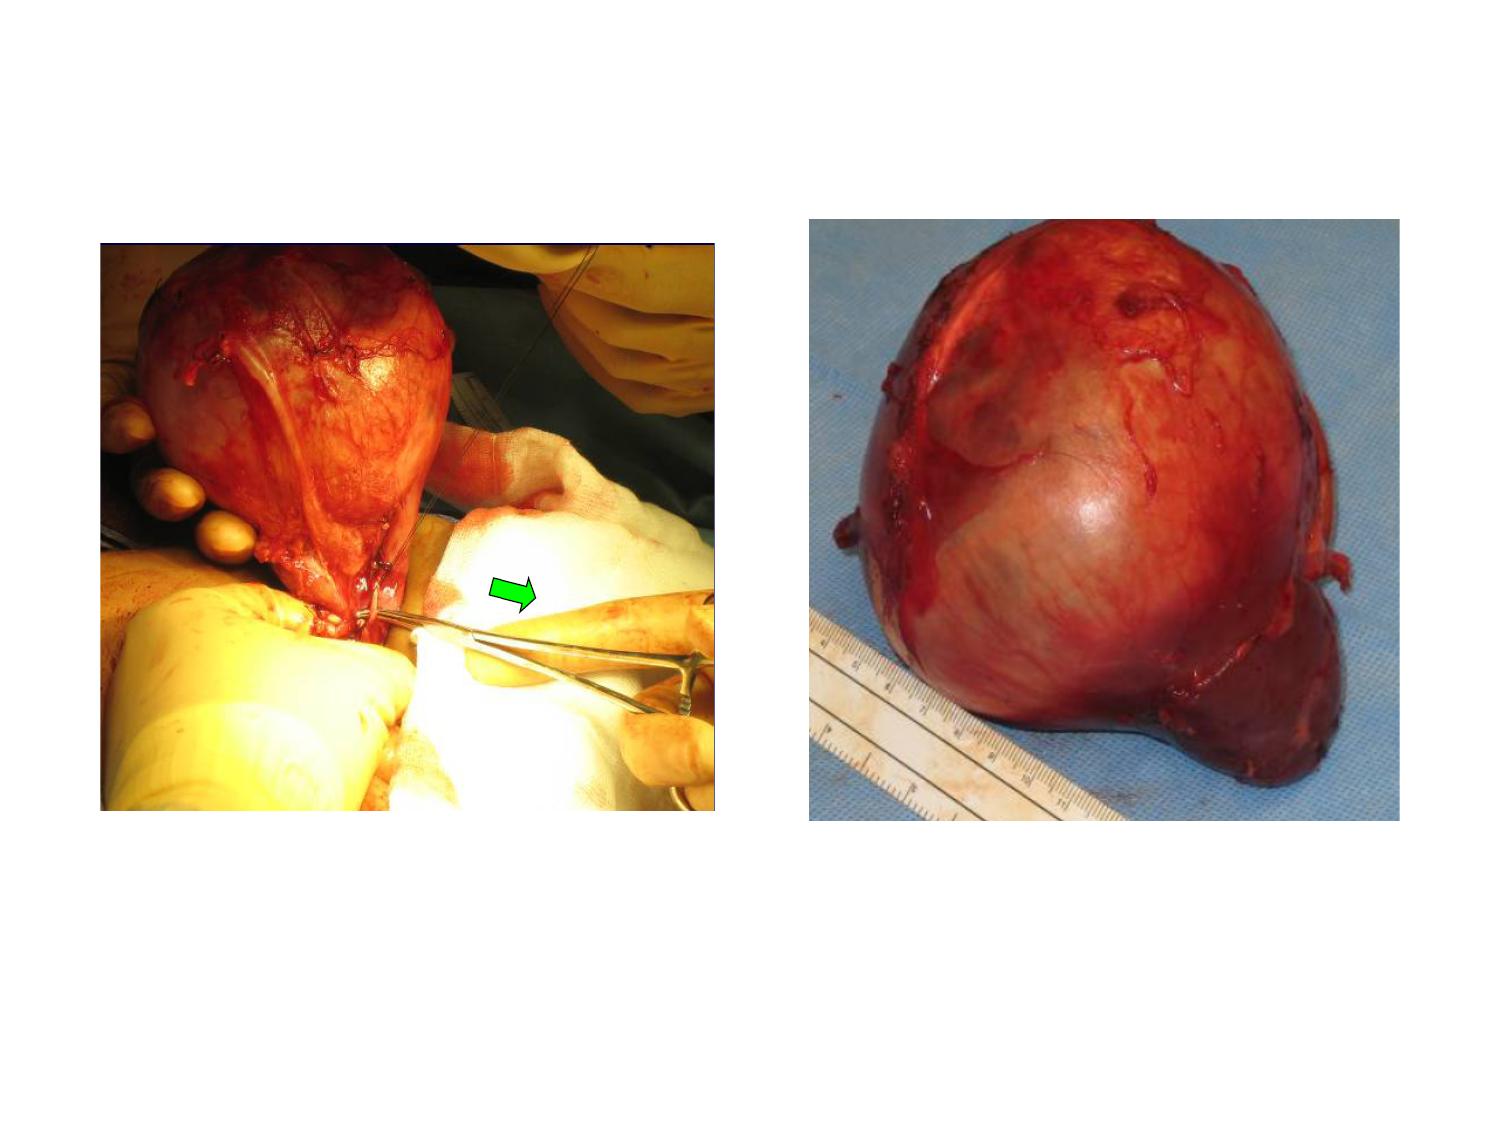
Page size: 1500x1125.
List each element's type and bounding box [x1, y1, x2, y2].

picture [808, 219, 1400, 822]
picture [100, 243, 715, 811]
